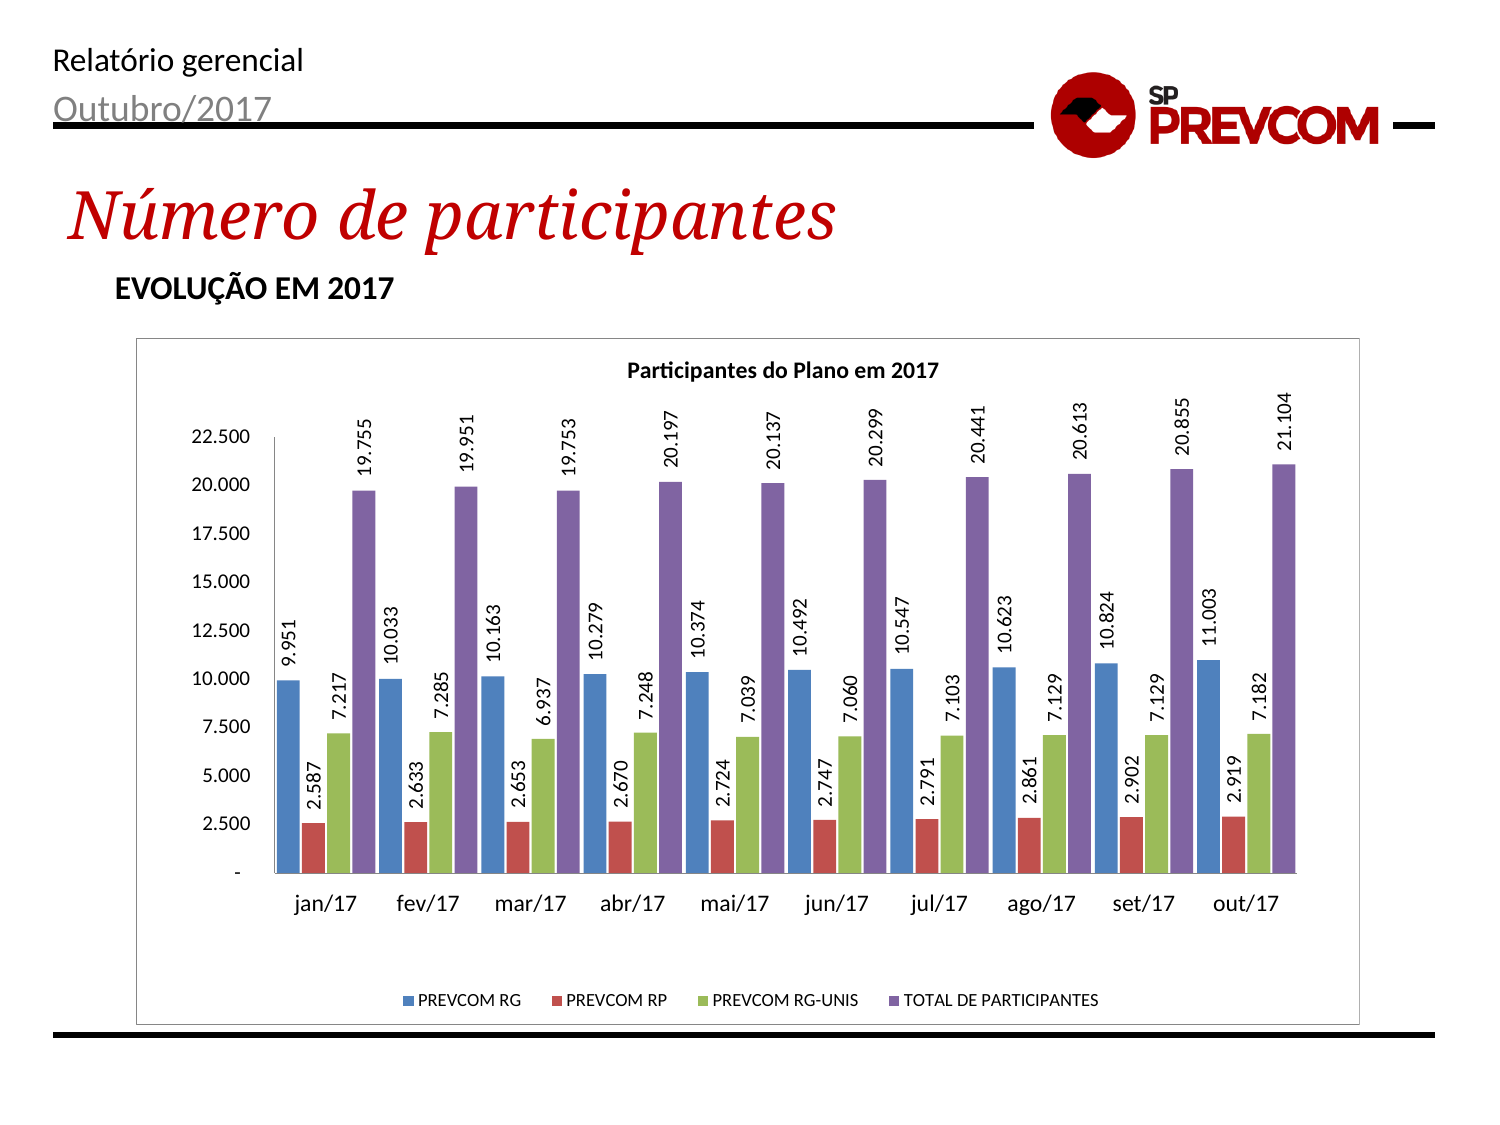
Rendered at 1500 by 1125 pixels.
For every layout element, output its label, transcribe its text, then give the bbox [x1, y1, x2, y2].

text_box EVOLUÇÃO EM 2017 [100, 251, 1498, 314]
picture [135, 337, 1360, 1025]
text_box Outubro/2017 [38, 67, 288, 137]
text_box Número de participantes [53, 182, 1258, 244]
picture [1034, 54, 1394, 175]
